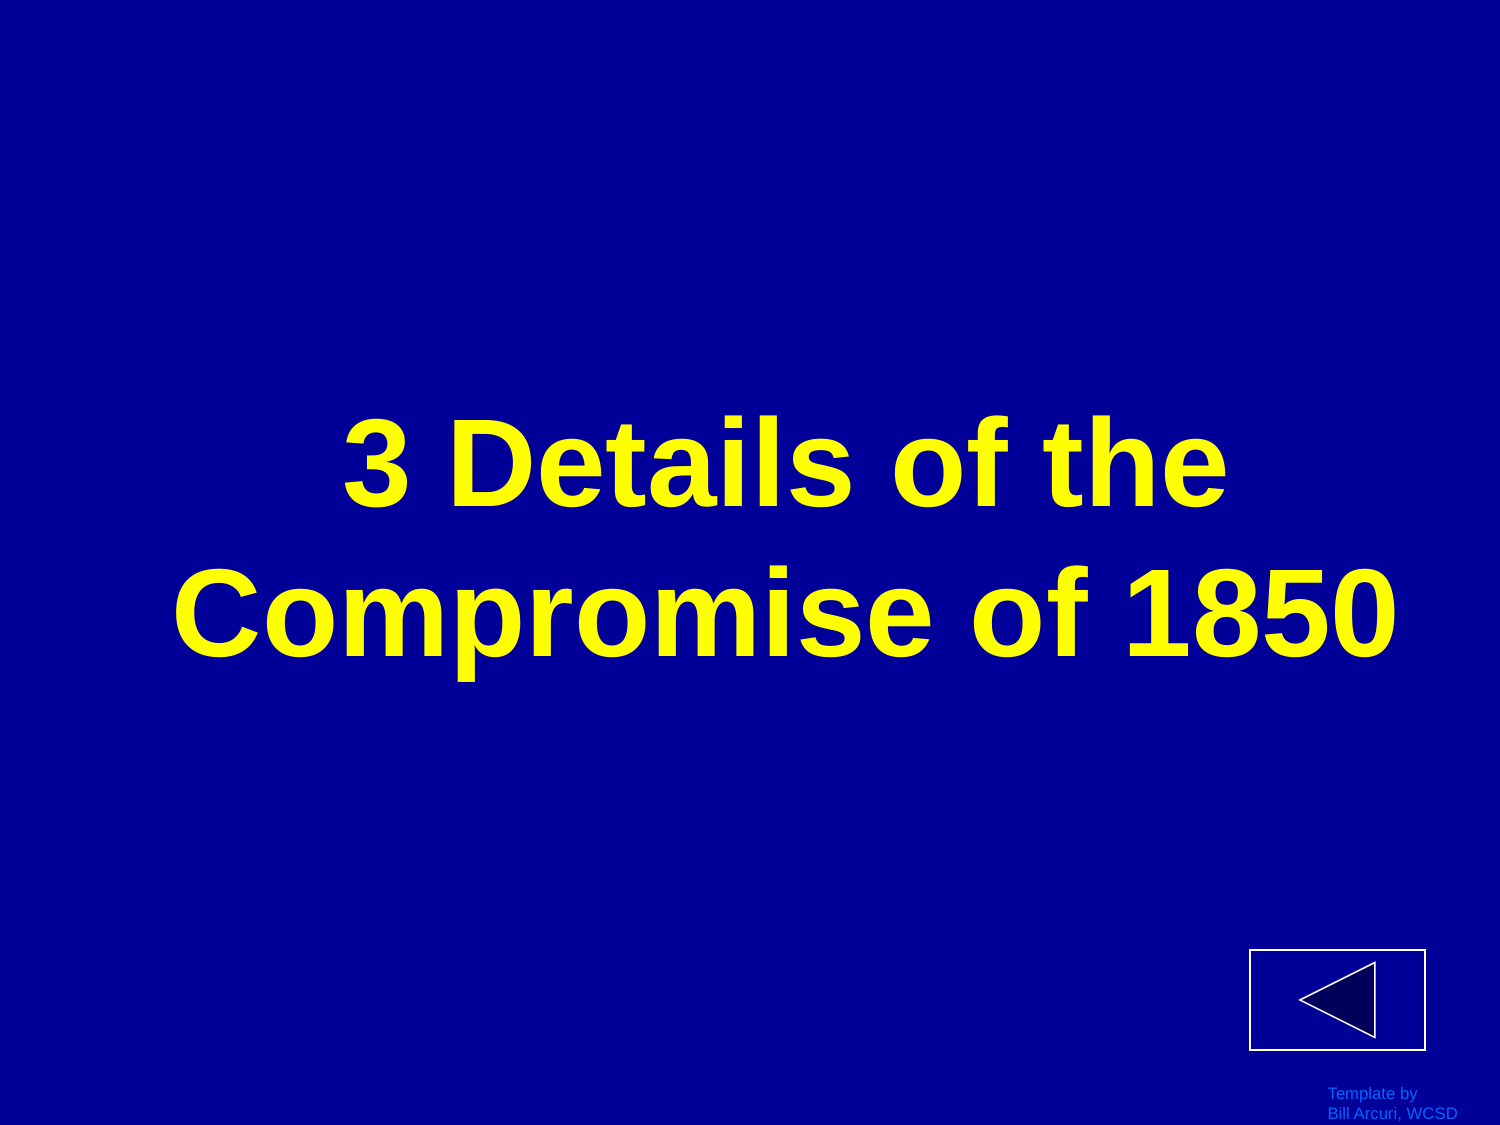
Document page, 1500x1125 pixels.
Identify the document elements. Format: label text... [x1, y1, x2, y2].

title 3 Details of the Compromise of 1850 [148, 437, 1425, 626]
slide_number Template by Bill Arcuri, WCSD [1312, 1074, 1476, 1125]
text_box [1250, 950, 1426, 1051]
